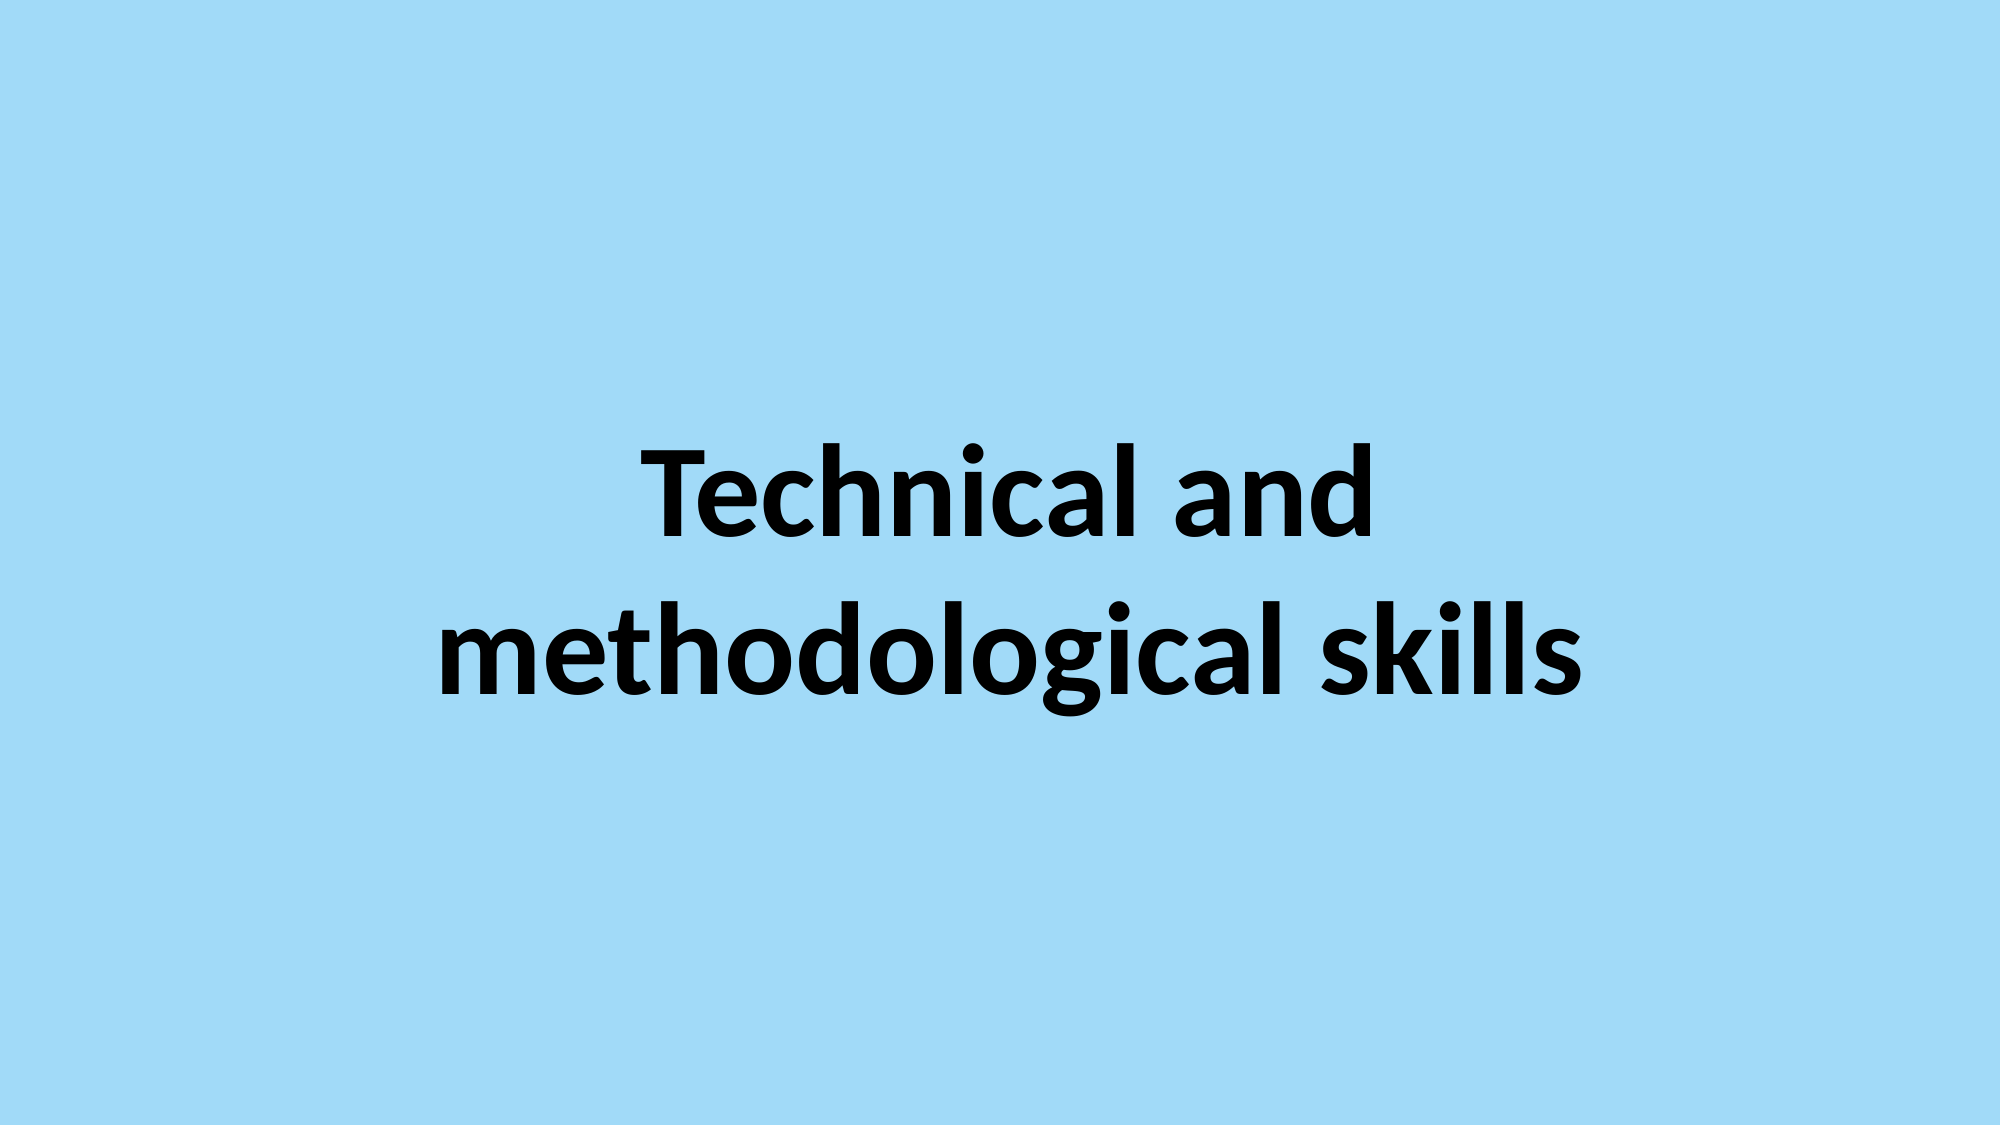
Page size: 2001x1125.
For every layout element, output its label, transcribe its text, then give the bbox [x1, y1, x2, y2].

title Technical and methodological skills [206, 403, 1815, 722]
